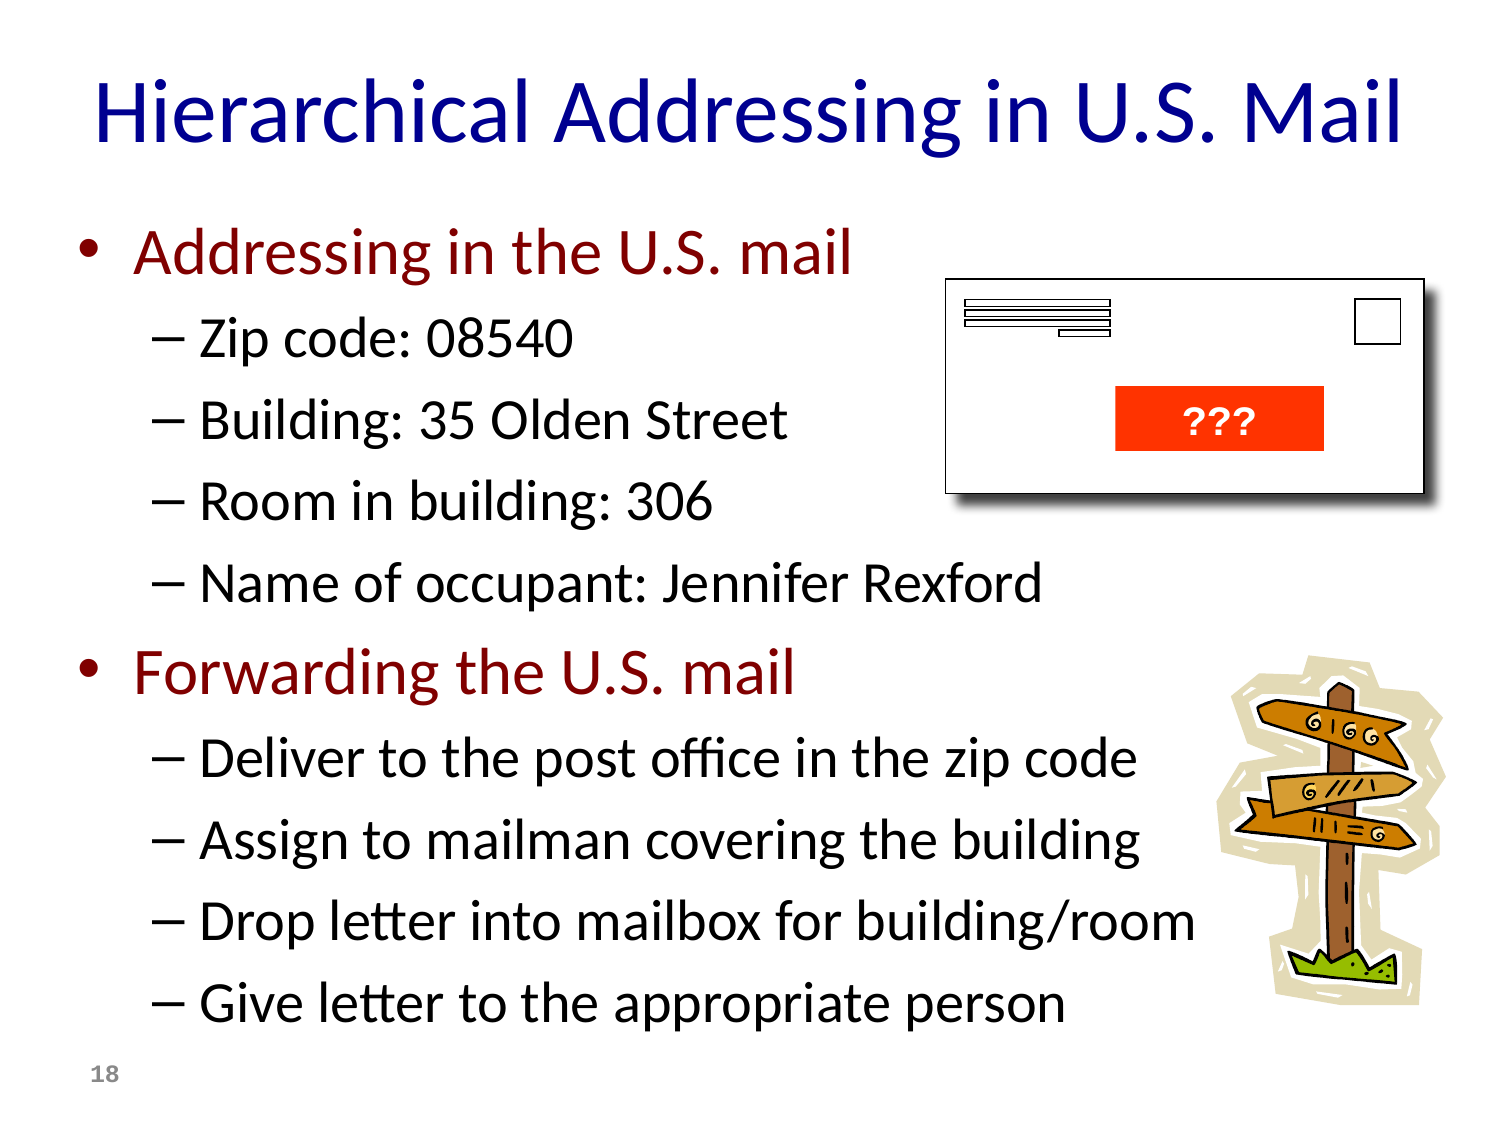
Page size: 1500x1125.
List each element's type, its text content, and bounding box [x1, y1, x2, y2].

title Hierarchical Addressing in U.S. Mail [75, 12, 1425, 200]
text_box [945, 278, 1425, 494]
text_box ??? [1115, 386, 1324, 451]
list Addressing in the U.S. mail Zip code: 08540 Building: 35 Olden Street Room in building: 306 Name of occupant: Jennifer Rexford Forwarding the U.S. mail Deliver to the post office in the zip code Assign to mailman covering the building Drop letter into mailbox for building/room Give letter to the appropriate person [62, 200, 1463, 1005]
slide_number 18 [75, 1042, 425, 1103]
picture [1216, 650, 1452, 1011]
